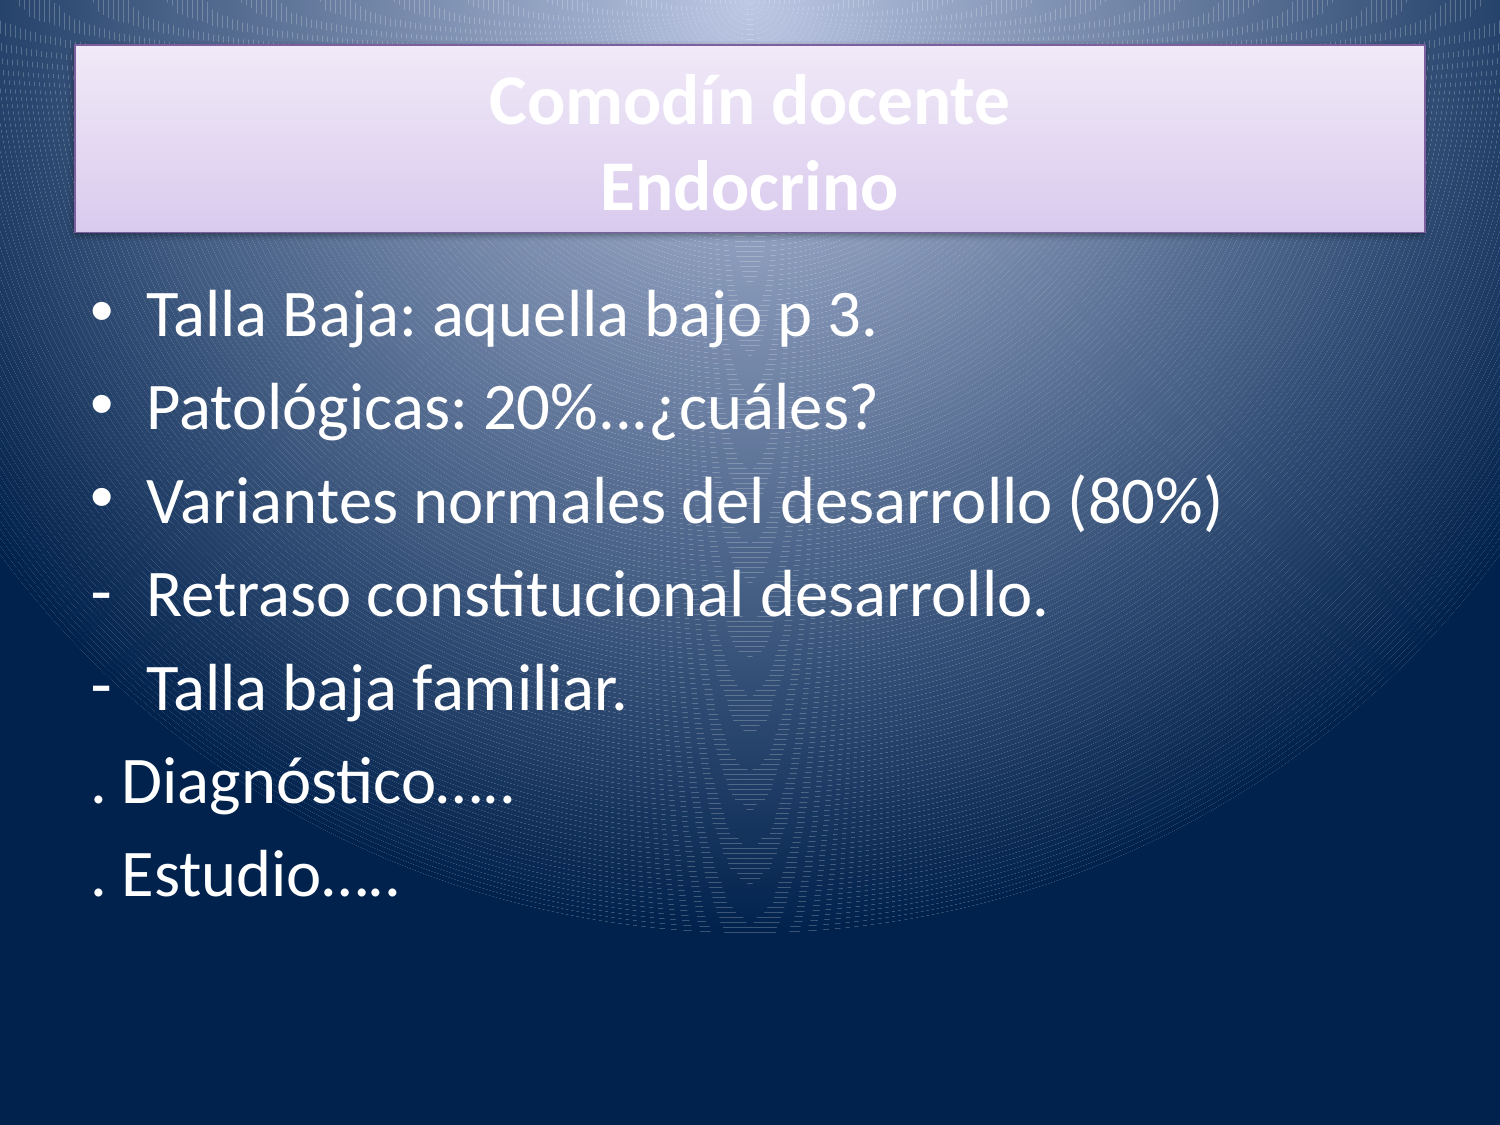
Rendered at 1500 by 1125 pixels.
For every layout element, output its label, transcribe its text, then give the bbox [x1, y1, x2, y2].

title Comodín docente Endocrino [74, 44, 1426, 233]
list Talla Baja: aquella bajo p 3. Patológicas: 20%...¿cuáles? Variantes normales del desarrollo (80%) Retraso constitucional desarrollo. Talla baja familiar. . Diagnóstico….. . Estudio….. [75, 262, 1425, 1005]
